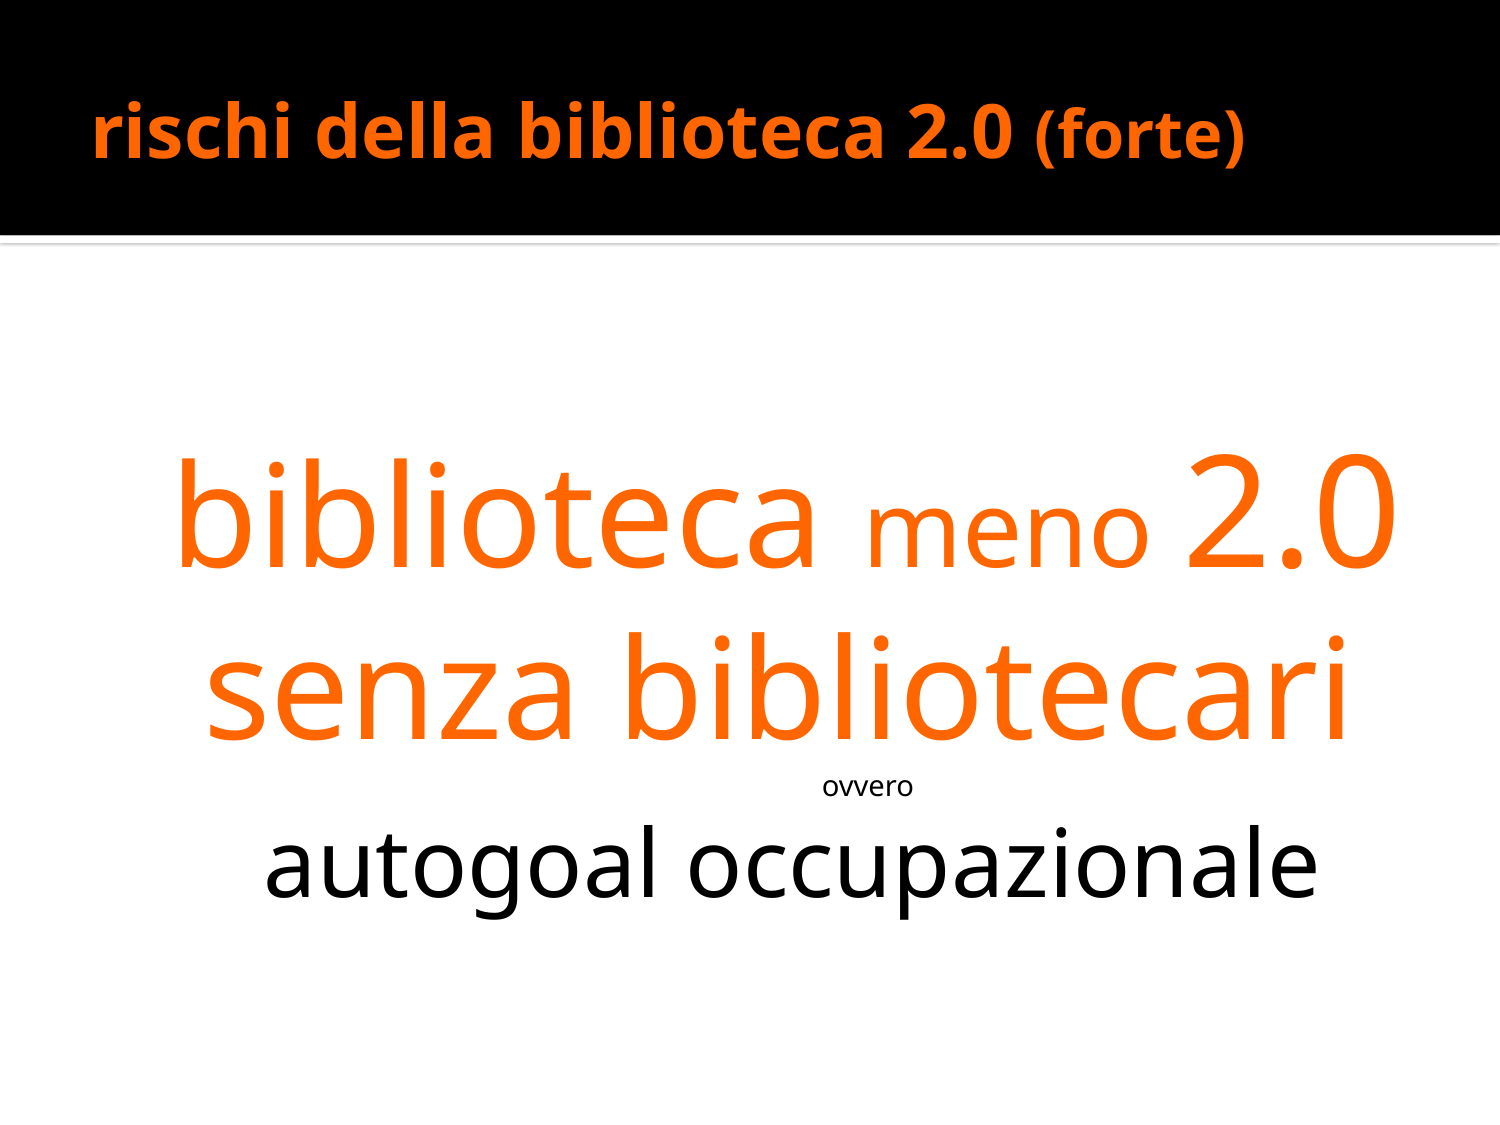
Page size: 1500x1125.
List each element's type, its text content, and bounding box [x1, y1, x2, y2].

title rischi della biblioteca 2.0 (forte) [75, 25, 1425, 231]
list biblioteca meno 2.0 senza bibliotecari ovvero autogoal occupazionale [75, 291, 1425, 1050]
